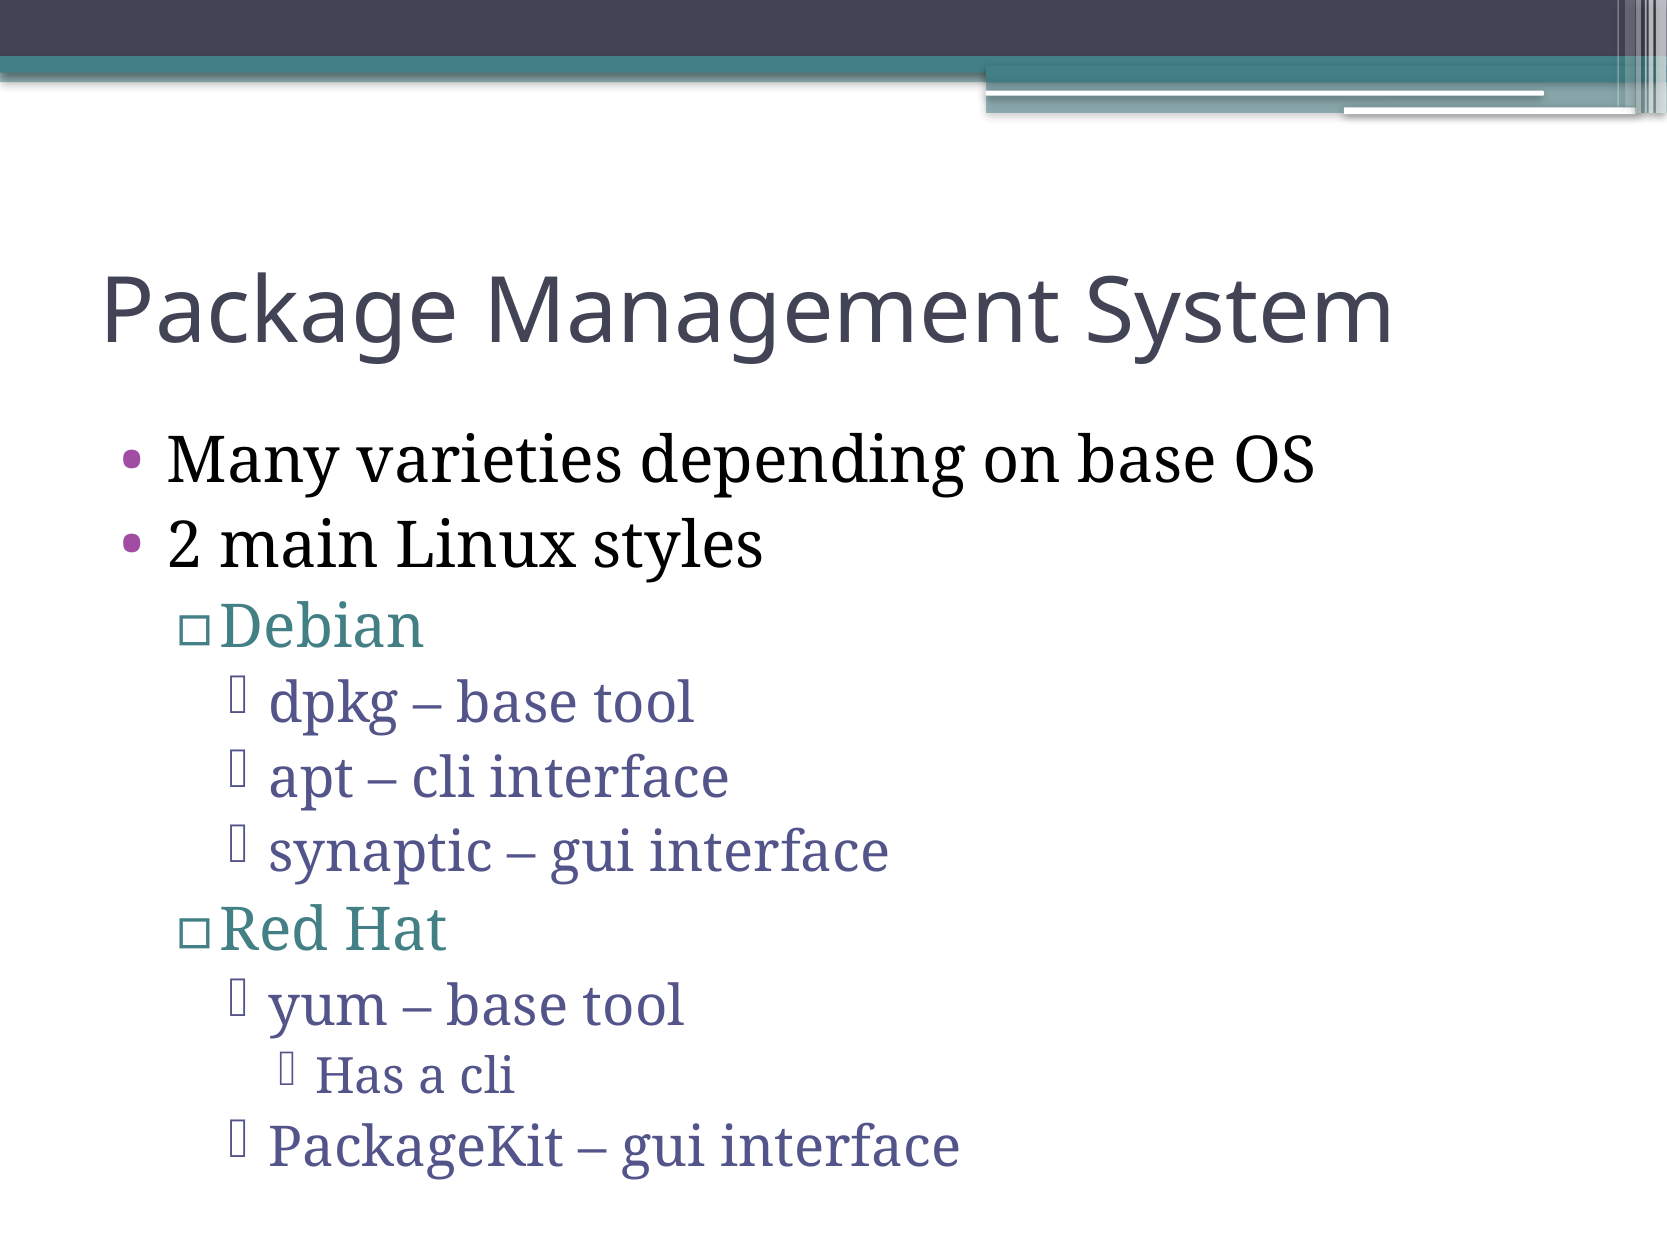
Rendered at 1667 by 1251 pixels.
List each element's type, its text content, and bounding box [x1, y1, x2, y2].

list Many varieties depending on base OS 2 main Linux styles Debian dpkg – base tool apt – cli interface synaptic – gui interface Red Hat yum – base tool Has a cli PackageKit – gui interface [83, 410, 1584, 1199]
title Package Management System [83, 208, 1584, 403]
